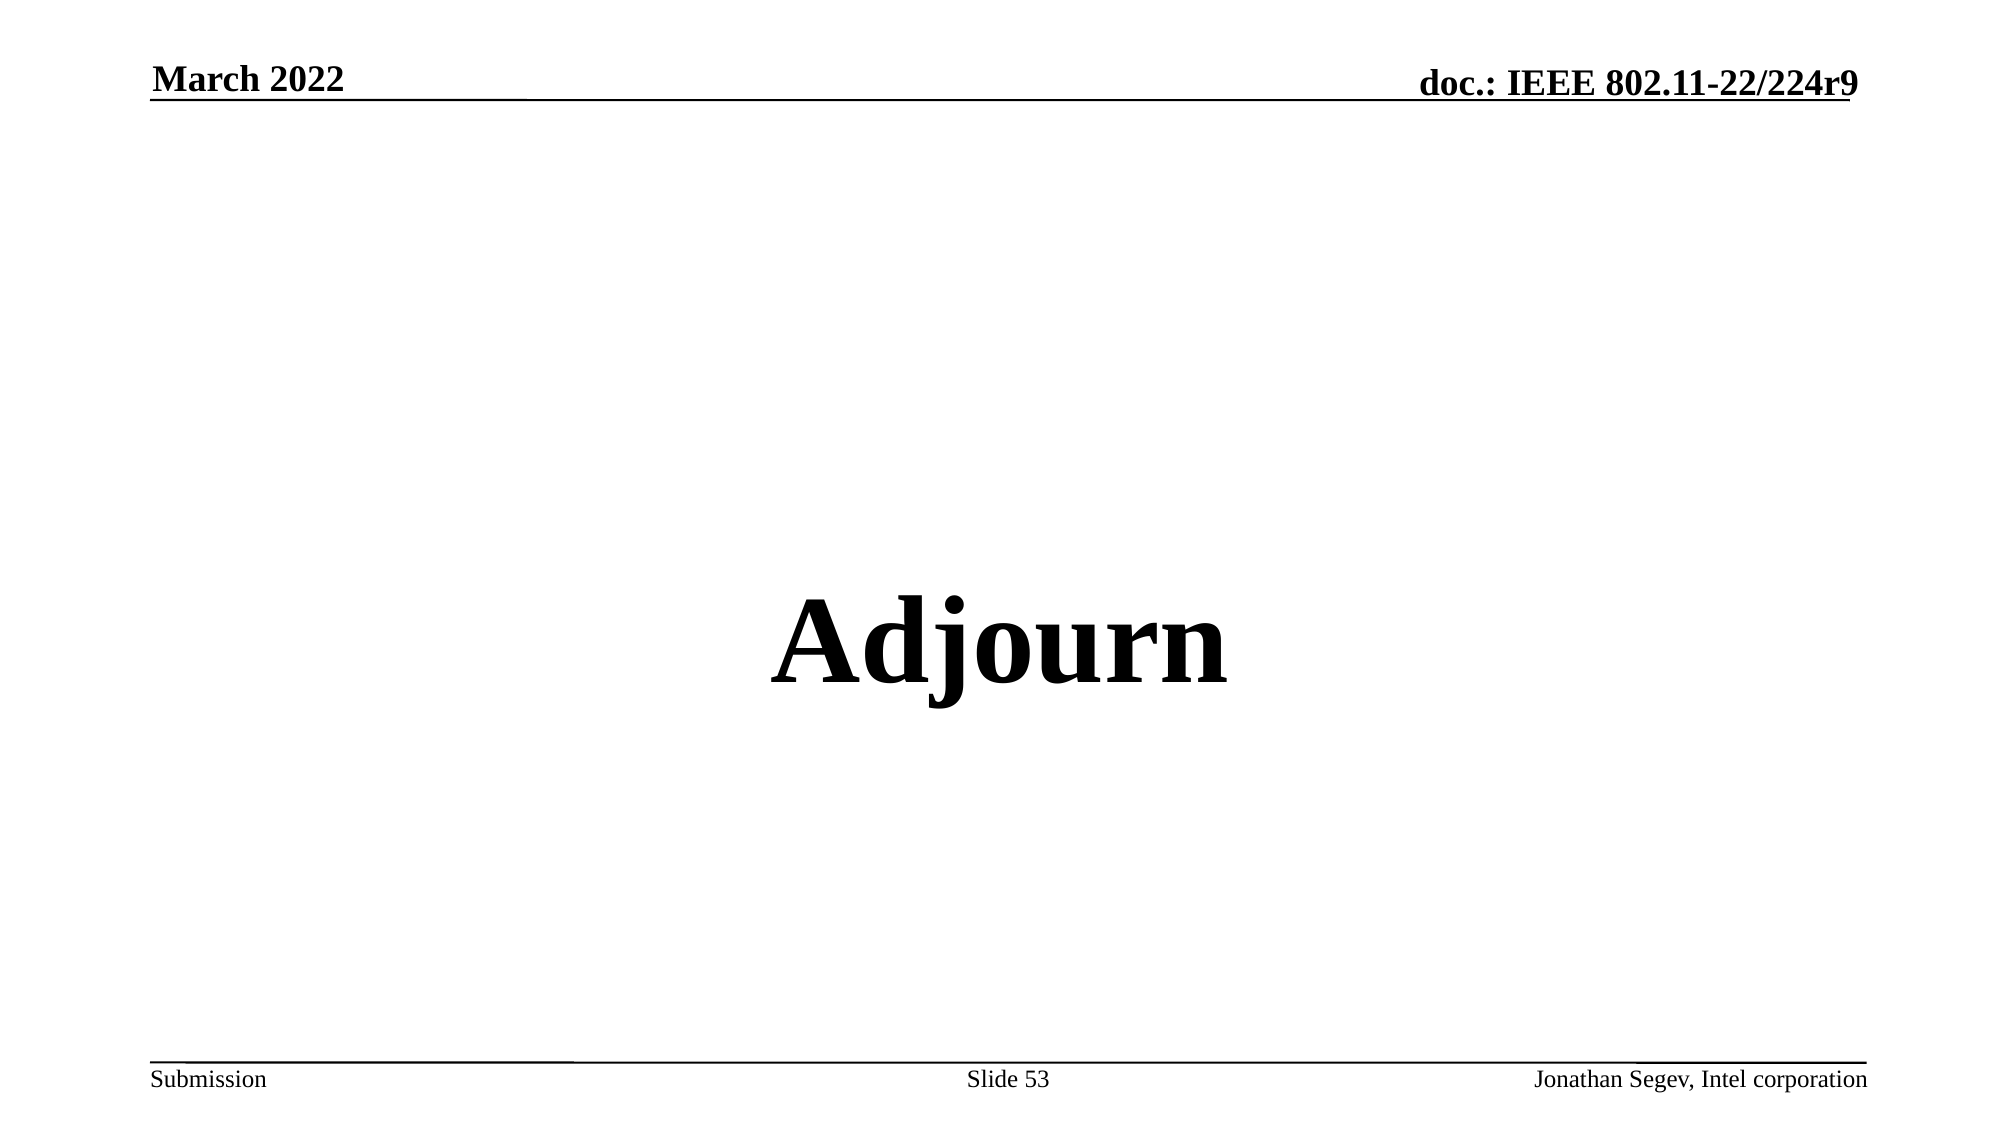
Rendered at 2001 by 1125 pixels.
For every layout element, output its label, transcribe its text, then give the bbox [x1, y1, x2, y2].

footer Jonathan Segev, Intel corporation [1171, 1061, 1869, 1093]
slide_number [152, 54, 563, 100]
slide_number Slide 53 [950, 1061, 1067, 1123]
list Adjourn [149, 324, 1850, 1000]
